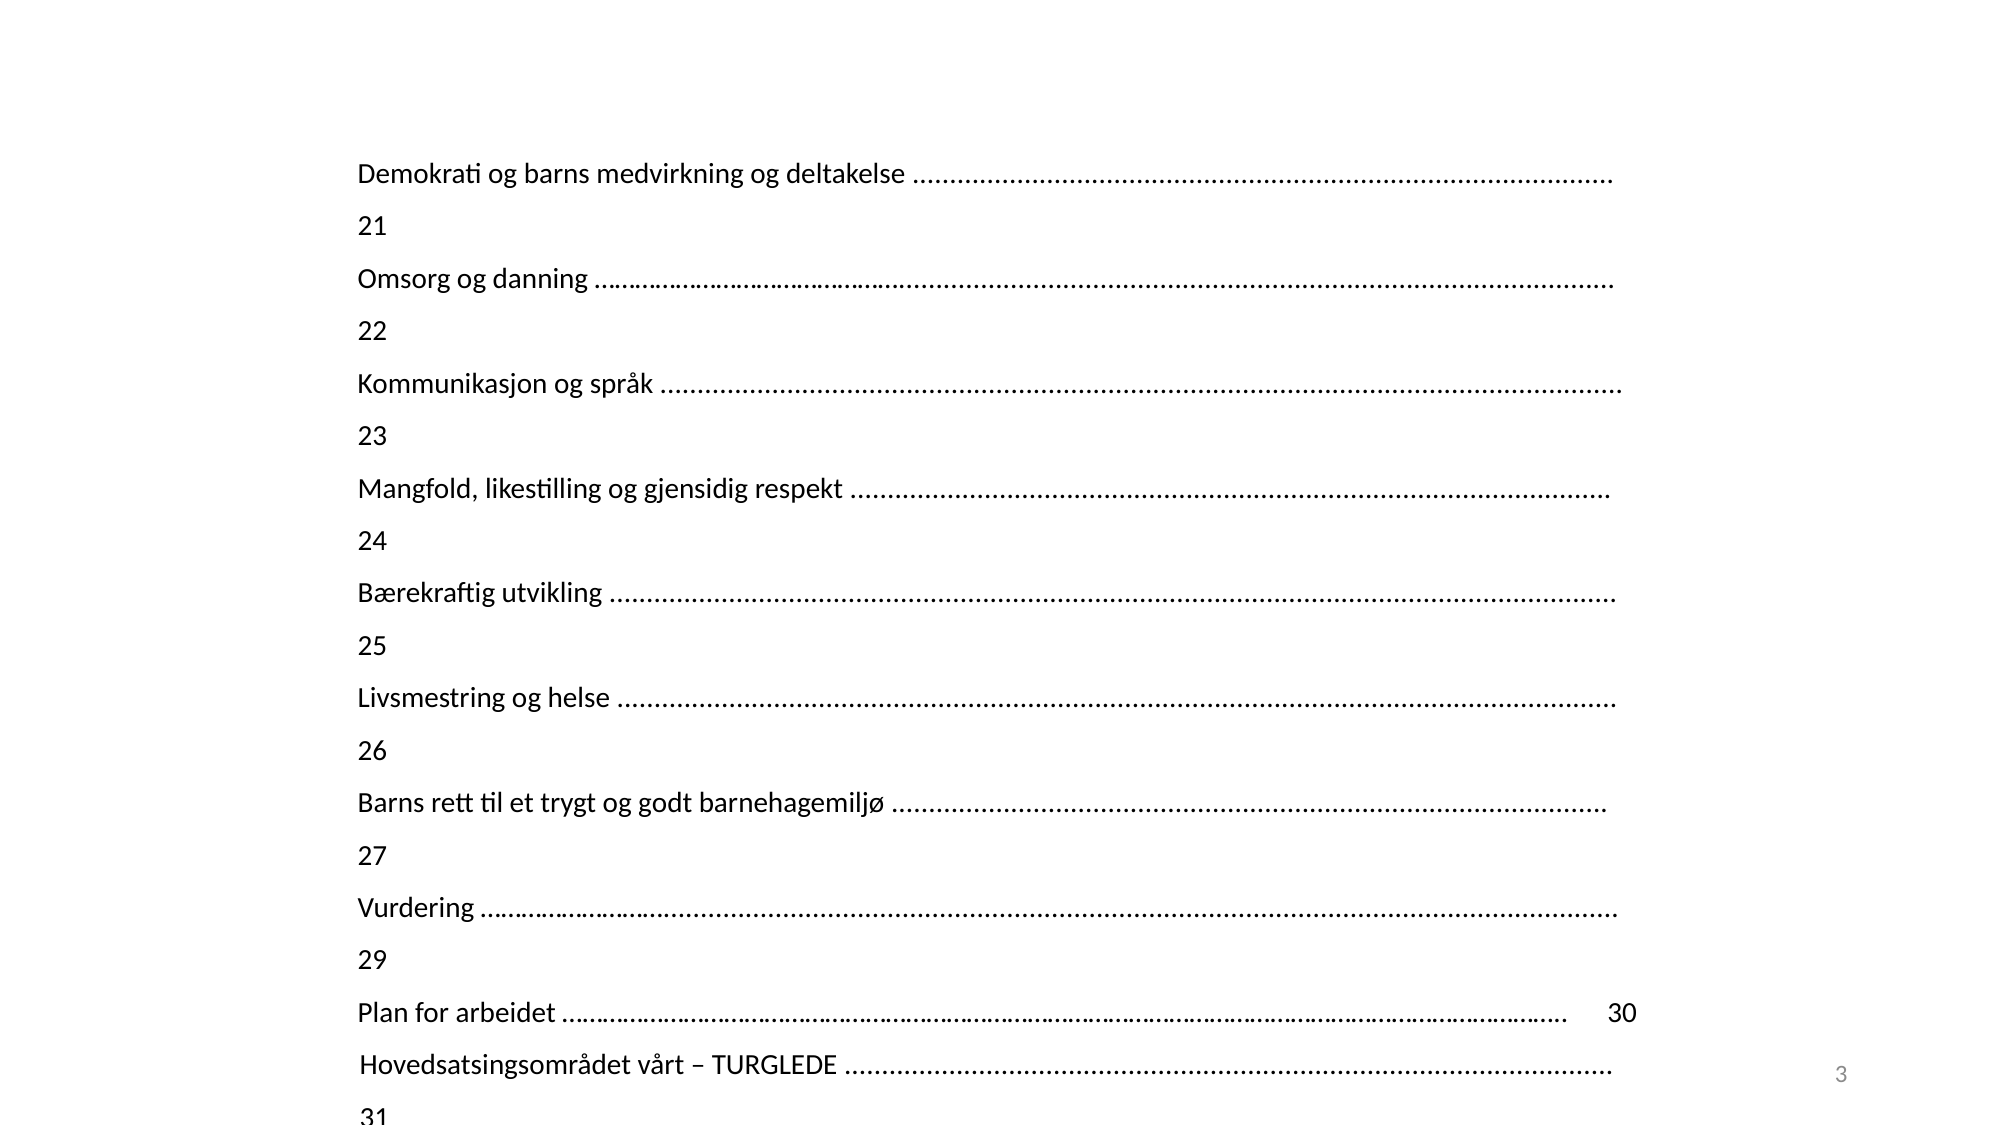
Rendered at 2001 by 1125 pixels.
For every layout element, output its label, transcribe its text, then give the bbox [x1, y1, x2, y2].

text_box Demokrati og barns medvirkning og deltakelse .............................................................................................. 21 Omsorg og danning ………………………………………................................................................................................ 22 Kommunikasjon og språk ................................................................................................................................. 23 Mangfold, likestilling og gjensidig respekt ...................................................................................................... 24 Bærekraftig utvikling ....................................................................................................................................... 25 Livsmestring og helse ...................................................................................................................................... 26 Barns rett til et trygt og godt barnehagemiljø ................................................................................................ 27 Vurdering ………………………................................................................................................................................ 29 Plan for arbeidet ………………………………………………………………………………………………………………………………….. 30 Hovedsatsingsområdet vårt – TURGLEDE ....................................................................................................... 31 [342, 129, 1654, 1125]
text_box [353, 466, 1632, 497]
text_box [353, 524, 1635, 547]
text_box [353, 152, 1647, 183]
text_box [353, 255, 1640, 283]
text_box [353, 309, 1640, 337]
text_box [361, 363, 1640, 392]
slide_number 3 [1412, 1042, 1863, 1103]
text_box [353, 621, 1625, 656]
text_box [352, 574, 1633, 597]
text_box [353, 204, 1640, 232]
text_box [353, 414, 1632, 446]
